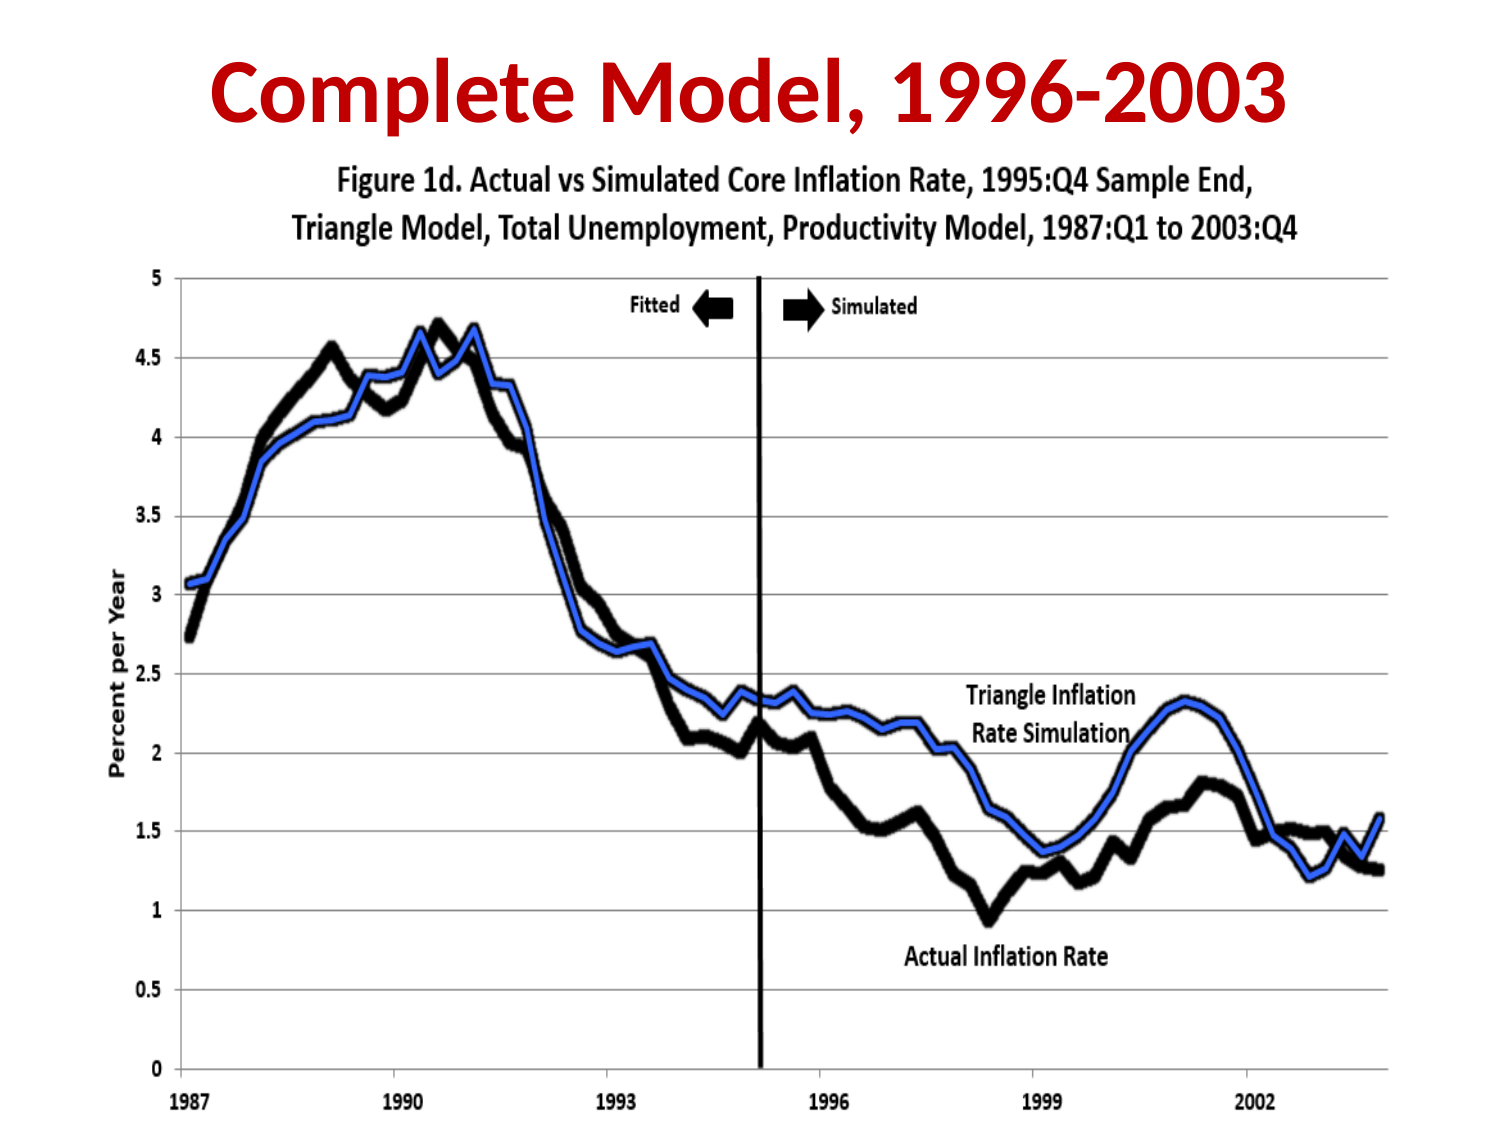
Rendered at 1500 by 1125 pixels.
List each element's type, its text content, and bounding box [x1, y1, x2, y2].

picture [100, 149, 1400, 1125]
title Complete Model, 1996-2003 [0, 0, 1500, 171]
